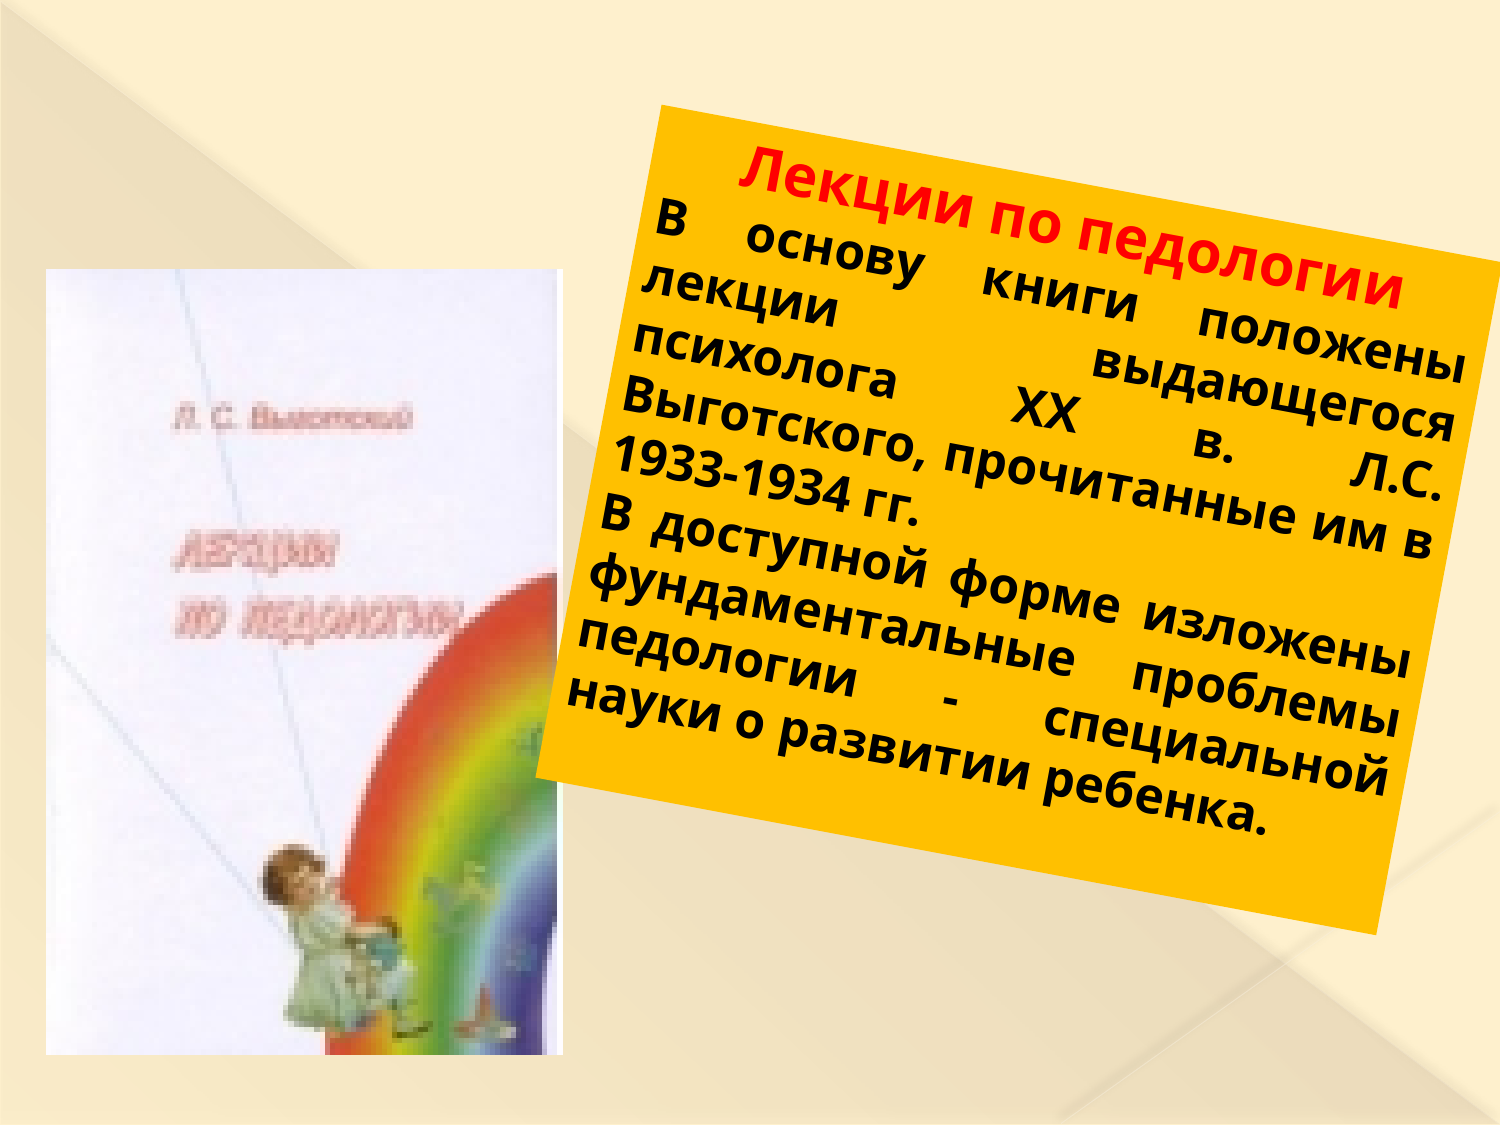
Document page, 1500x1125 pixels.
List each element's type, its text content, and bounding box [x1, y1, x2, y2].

text_box Лекции по педологии В основу книги положены лекции выдающегося психолога XX в. Л.С. Выготского, прочитанные им в 1933-1934 гг. В доступной форме изложены фундаментальные проблемы педологии - специальной науки о развитии ребенка. [567, 104, 1500, 936]
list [46, 269, 563, 1055]
